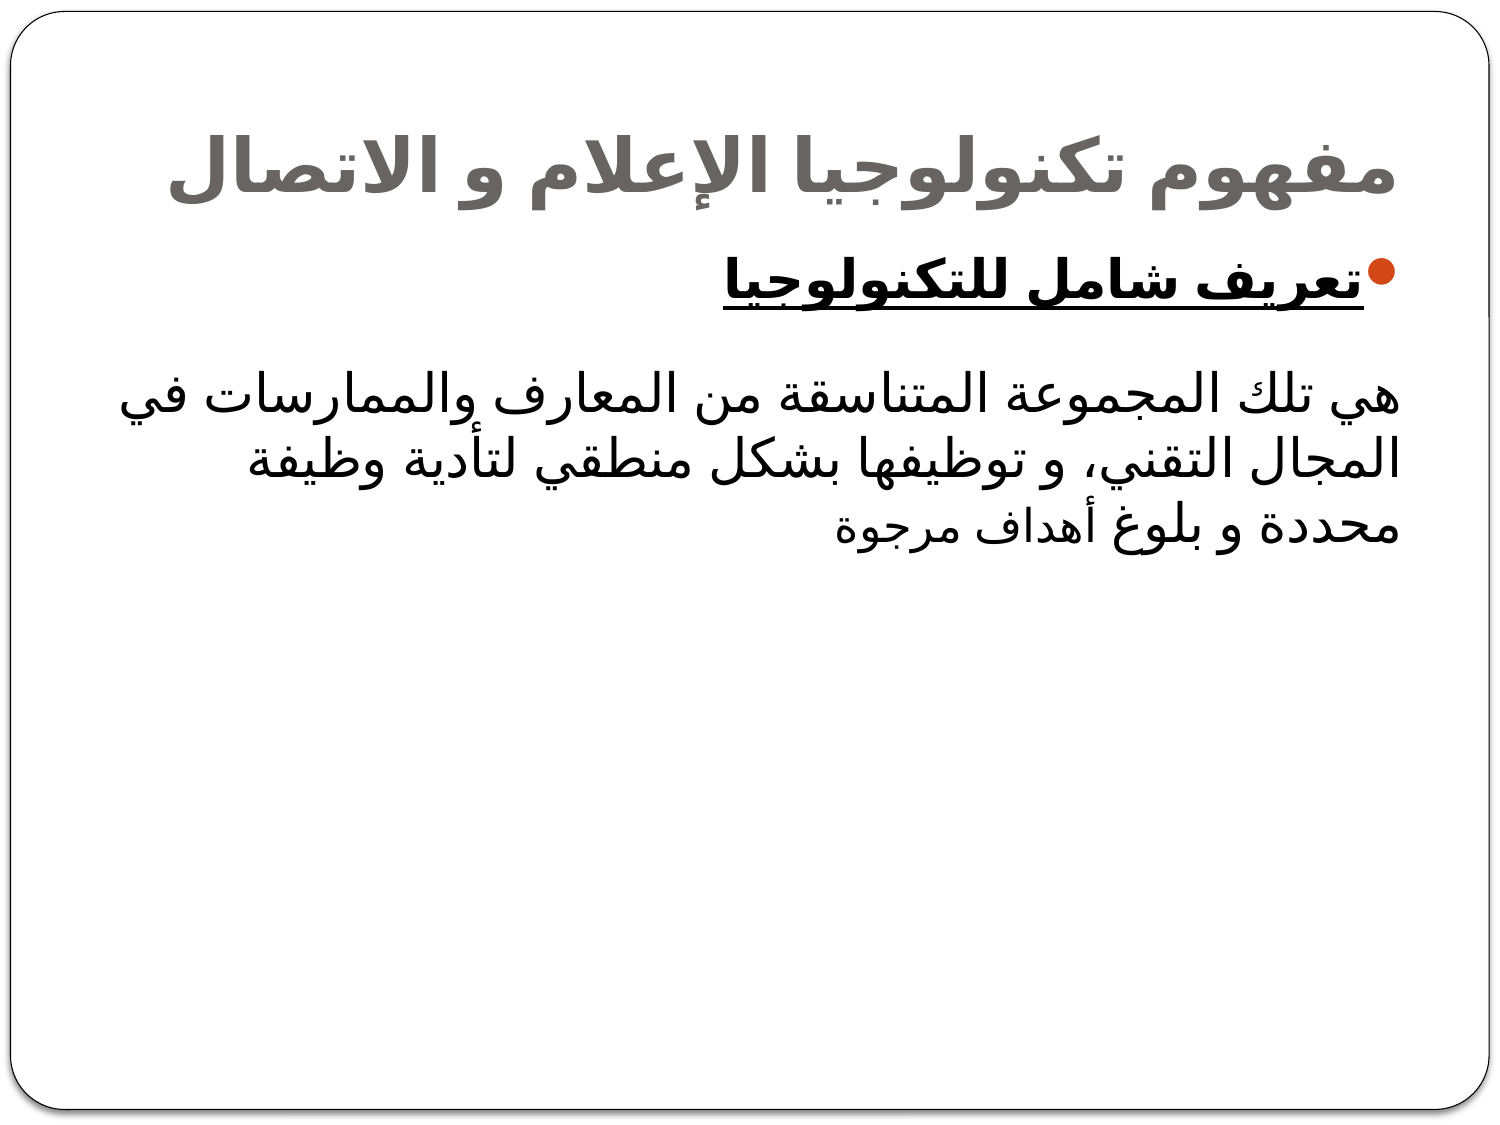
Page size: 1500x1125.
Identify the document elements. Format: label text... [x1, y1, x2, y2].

text_box هي تلك المجموعة المتناسقة من المعارف والممارسات في المجال التقني، و توظيفها بشكل منطقي لتأدية وظيفة محددة و بلوغ أهداف مرجوة [93, 351, 1418, 563]
text_box مفهوم تكنولوجيا الإعلام و الاتصال [140, 35, 1416, 223]
list تعريف شامل للتكنولوجيا [150, 237, 1425, 988]
